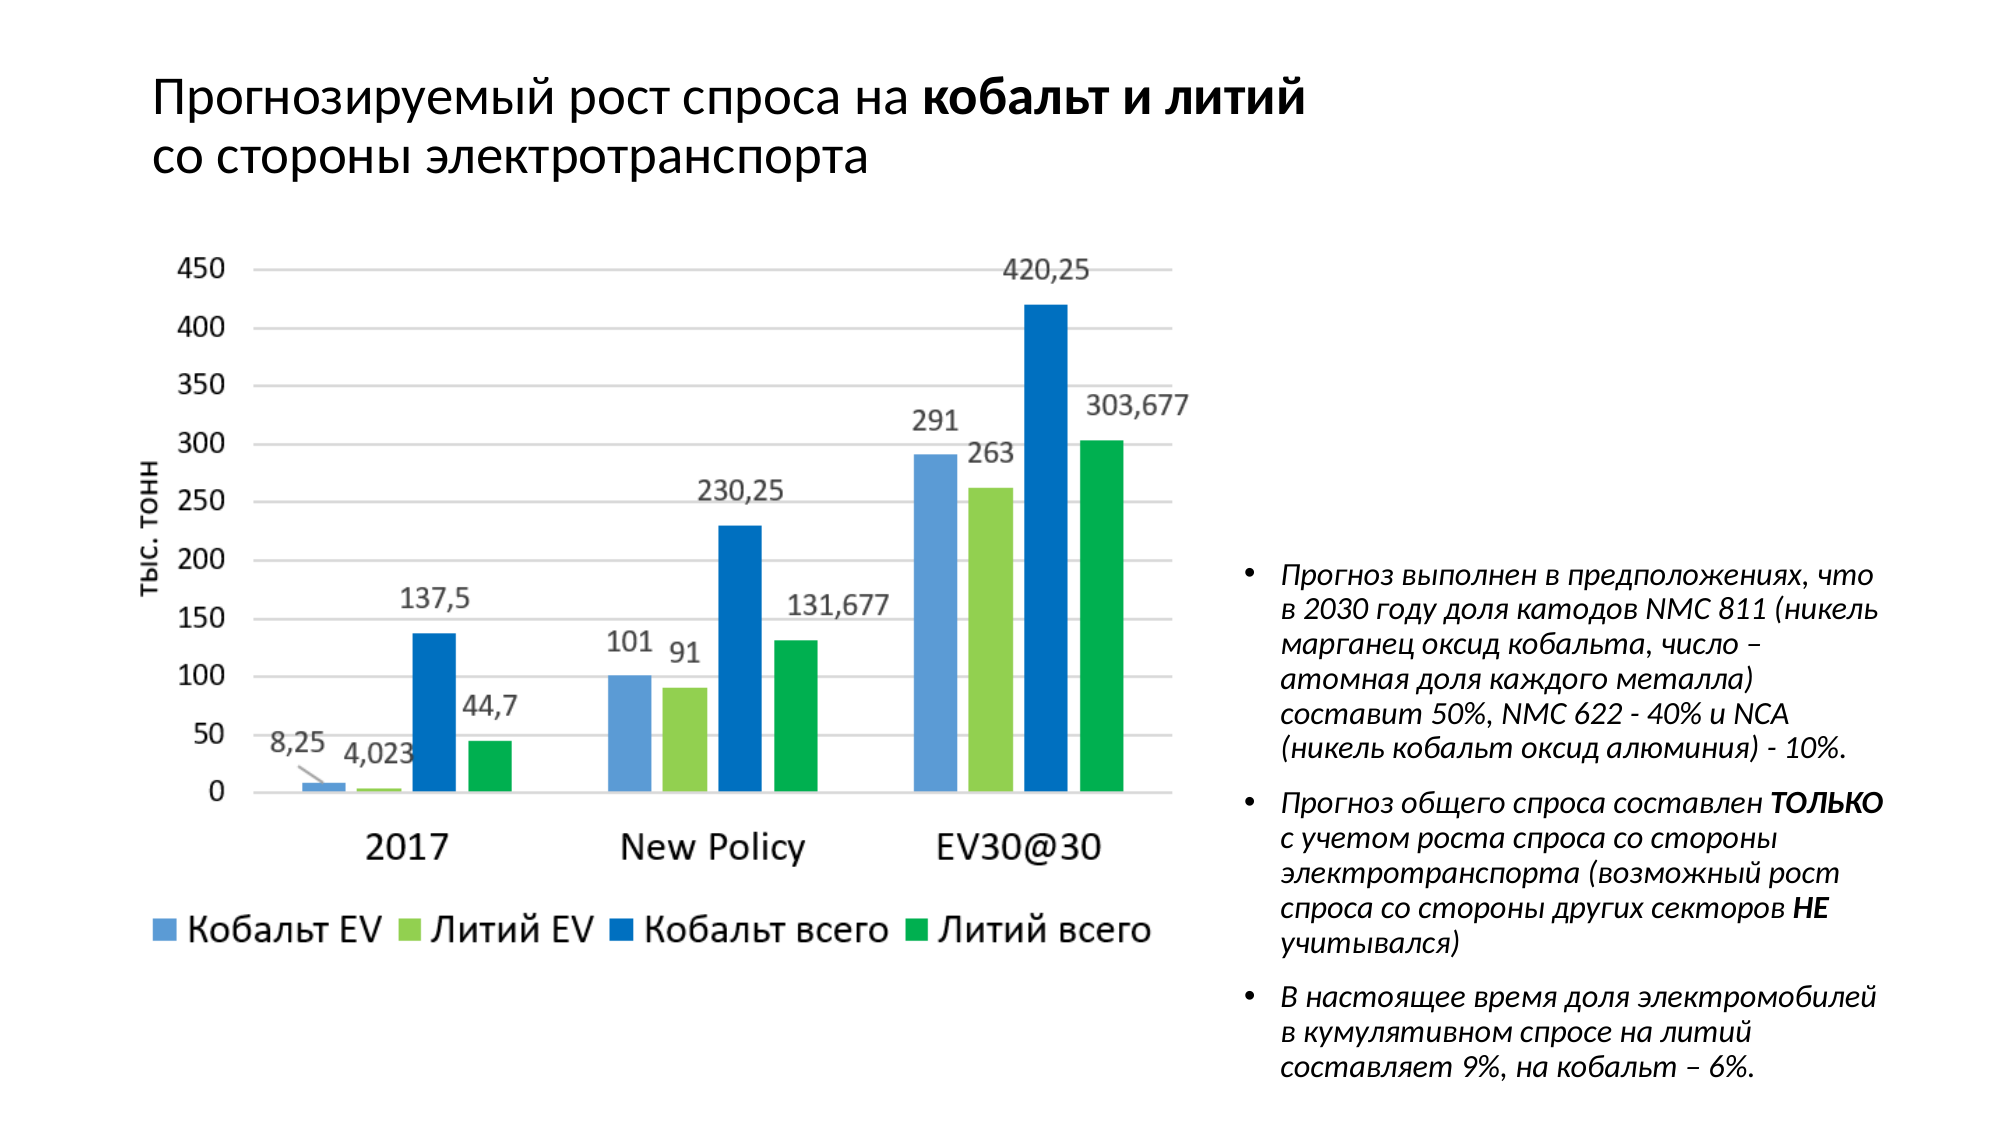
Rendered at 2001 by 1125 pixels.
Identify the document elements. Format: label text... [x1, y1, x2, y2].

list Прогноз выполнен в предположениях, что в 2030 году доля катодов NMC 811 (никель марганец оксид кобальта, число – атомная доля каждого металла) составит 50%, NMC 622 - 40% и NCA (никель кобальт оксид алюминия) - 10%. Прогноз общего спроса составлен ТОЛЬКО с учетом роста спроса со стороны электротранспорта (возможный рост спроса со стороны других секторов НЕ учитывался) В настоящее время доля электромобилей в кумулятивном спросе на литий составляет 9%, на кобальт – 6%. [1229, 299, 1910, 1103]
title Прогнозируемый рост спроса на кобальт и литий со стороны электротранспорта [137, 59, 1863, 194]
picture [93, 242, 1199, 976]
